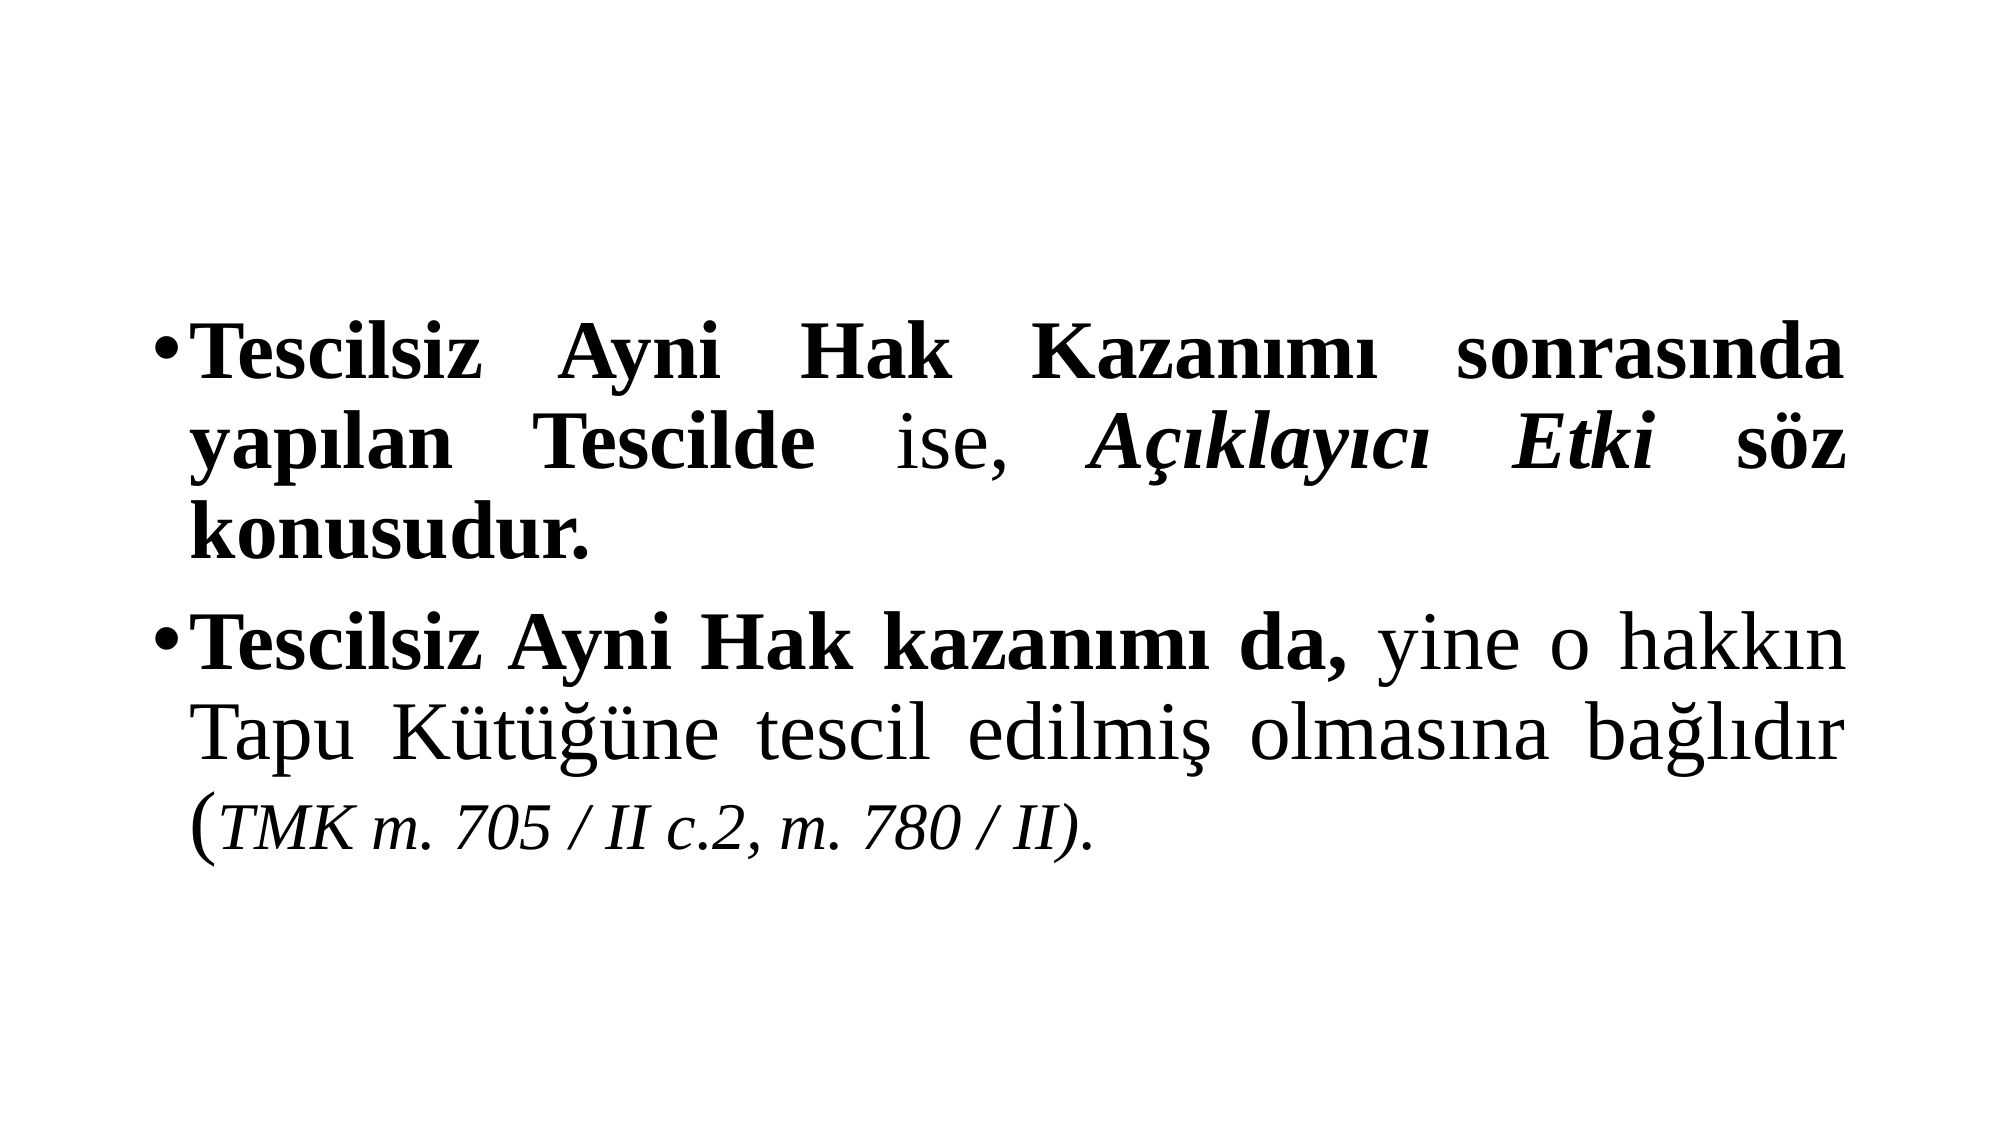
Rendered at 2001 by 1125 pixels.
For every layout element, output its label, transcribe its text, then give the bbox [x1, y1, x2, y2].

list Tescilsiz Ayni Hak Kazanımı sonrasında yapılan Tescilde ise, Açıklayıcı Etki söz konusudur. Tescilsiz Ayni Hak kazanımı da, yine o hakkın Tapu Kütüğüne tescil edilmiş olmasına bağlıdır (TMK m. 705 / II c.2, m. 780 / II). [137, 299, 1863, 1014]
